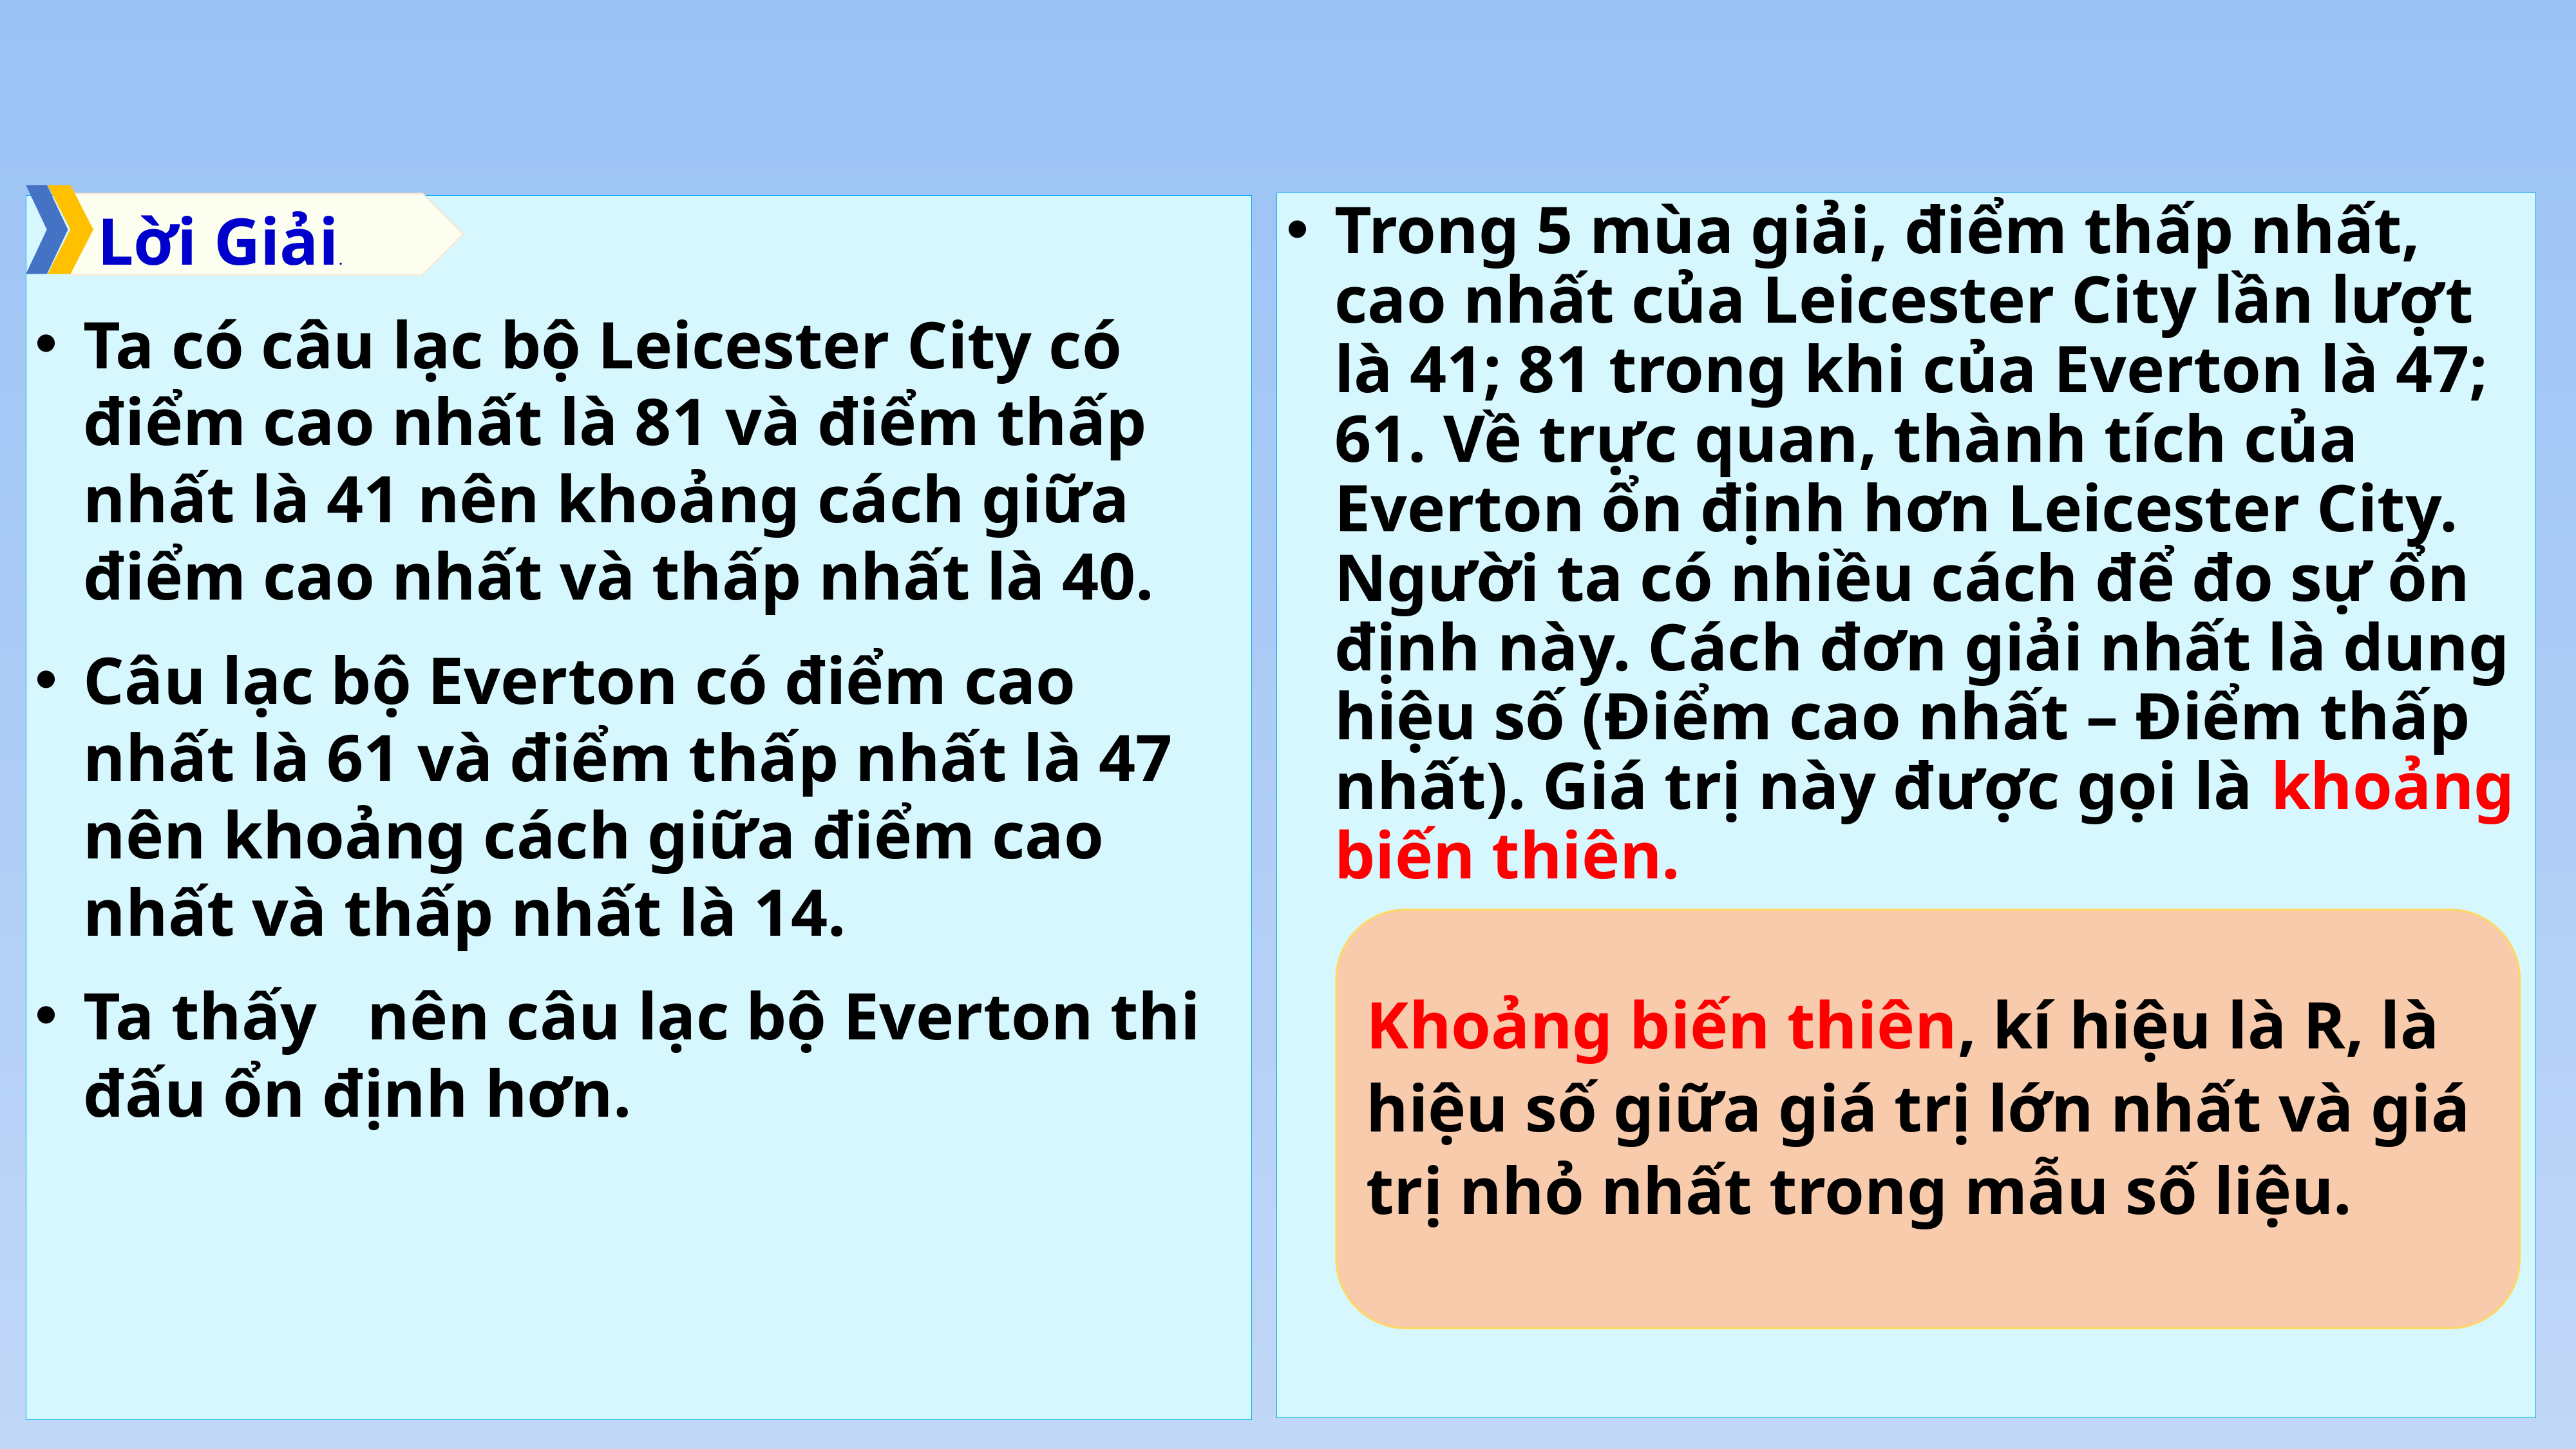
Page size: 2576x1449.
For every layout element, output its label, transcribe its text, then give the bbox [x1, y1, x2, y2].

text_box Ta có câu lạc bộ Leicester City có điểm cao nhất là 81 và điểm thấp nhất là 41 nên khoảng cách giữa điểm cao nhất và thấp nhất là 40. Câu lạc bộ Everton có điểm cao nhất là 61 và điểm thấp nhất là 47 nên khoảng cách giữa điểm cao nhất và thấp nhất là 14. Ta thấy nên câu lạc bộ Everton thi đấu ổn định hơn. [26, 195, 1252, 1420]
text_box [26, 185, 464, 354]
text_box Khoảng biến thiên, kí hiệu là R, là hiệu số giữa giá trị lớn nhất và giá trị nhỏ nhất trong mẫu số liệu. [1335, 909, 2521, 1329]
text_box Trong 5 mùa giải, điểm thấp nhất, cao nhất của Leicester City lần lượt là 41; 81 trong khi của Everton là 47; 61. Về trực quan, thành tích của Everton ổn định hơn Leicester City. Người ta có nhiều cách để đo sự ổn định này. Cách đơn giải nhất là dung hiệu số (Điểm cao nhất – Điểm thấp nhất). Giá trị này được gọi là khoảng biến thiên. [1276, 193, 2536, 1418]
